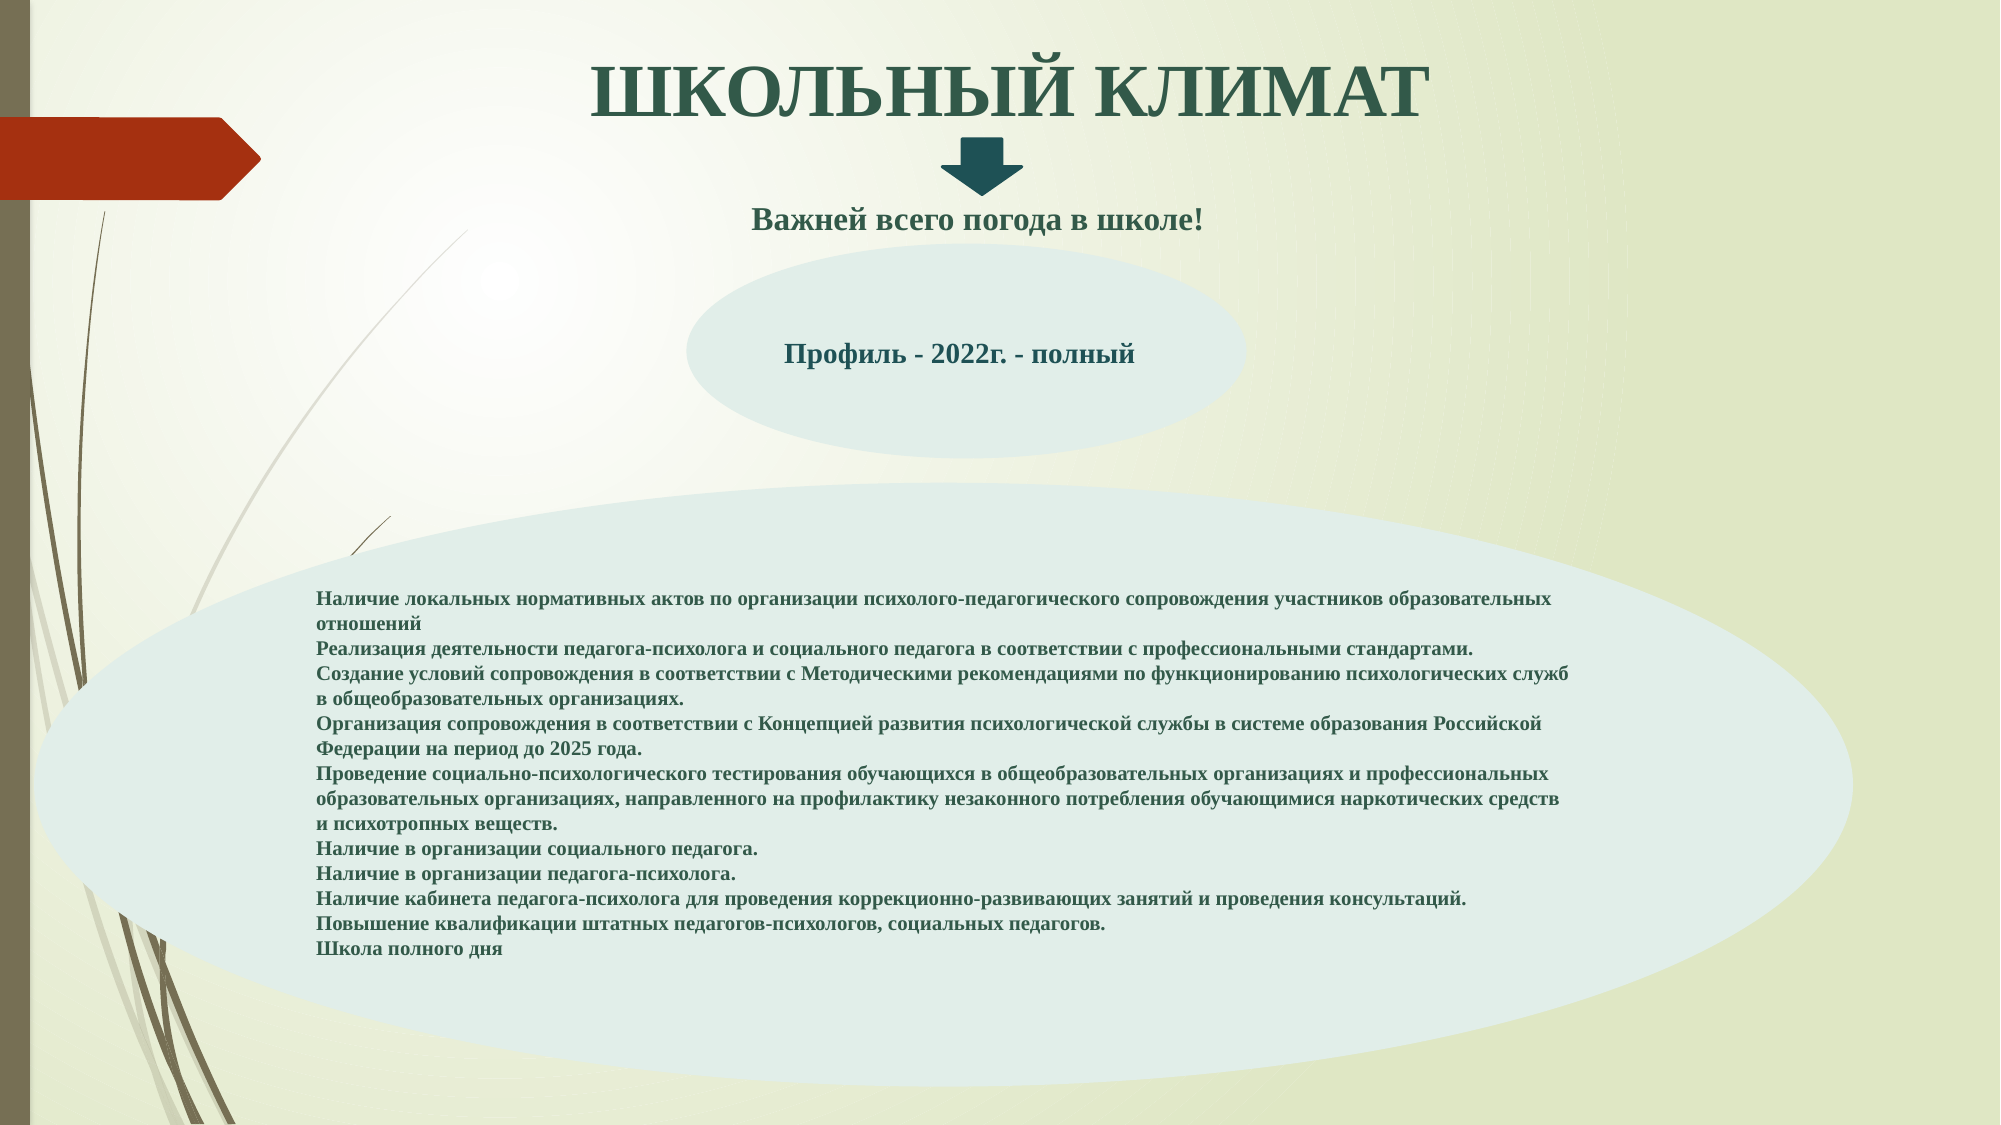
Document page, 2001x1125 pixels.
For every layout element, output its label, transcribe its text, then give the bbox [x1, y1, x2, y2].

text_box [942, 138, 1022, 189]
text_box Наличие локальных нормативных актов по организации психолого-педагогического сопровождения участников образовательных отношений Реализация деятельности педагога-психолога и социального педагога в соответствии с профессиональными стандартами. Создание условий сопровождения в соответствии с Методическими рекомендациями по функционированию психологических служб в общеобразовательных организациях. Организация сопровождения в соответствии с Концепцией развития психологической службы в системе образования Российской Федерации на период до 2025 года. Проведение социально-психологического тестирования обучающихся в общеобразовательных организациях и профессиональных образовательных организациях, направленного на профилактику незаконного потребления обучающимися наркотических средств и психотропных веществ. Наличие в организации социального педагога. Наличие в организации педагога-психолога. Наличие кабинета педагога-психолога для проведения коррекционно-развивающих занятий и проведения консультаций. Повышение квалификации штатных педагогов-психологов, социальных педагогов. Школа полного дня [34, 482, 1854, 1087]
text_box ШКОЛЬНЫЙ КЛИМАТ [482, 34, 1540, 139]
text_box Профиль - 2022г. - полный [686, 243, 1247, 459]
text_box Важней всего погода в школе! [736, 189, 1228, 244]
